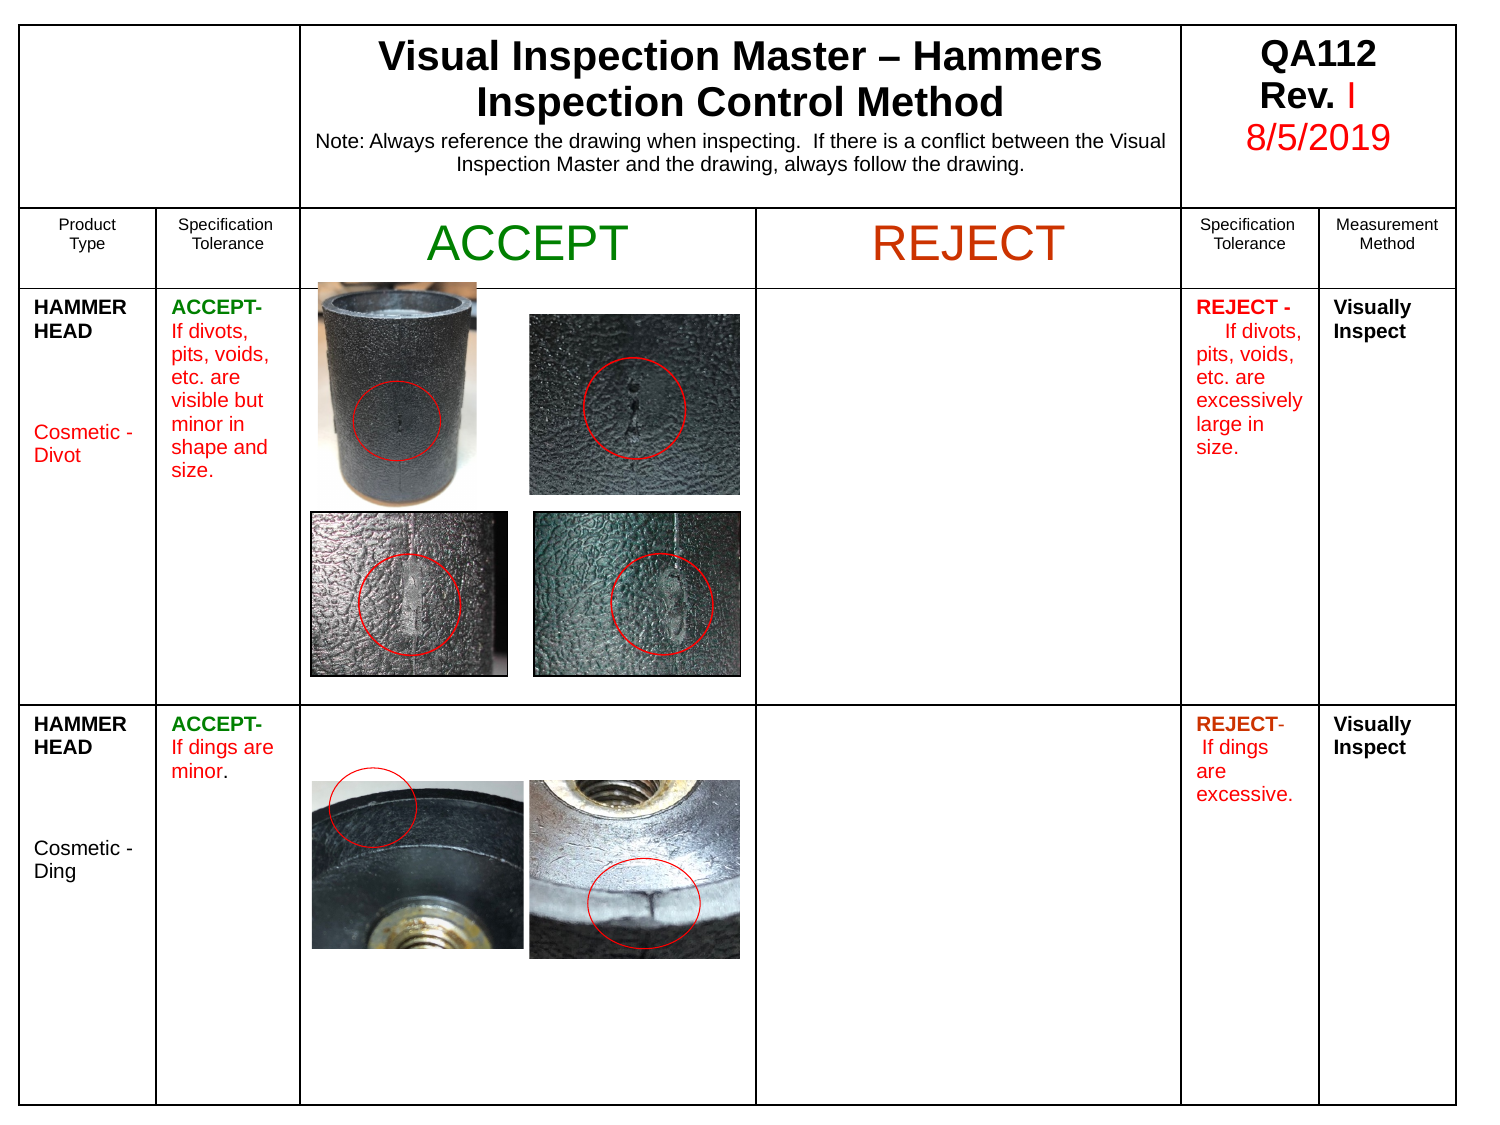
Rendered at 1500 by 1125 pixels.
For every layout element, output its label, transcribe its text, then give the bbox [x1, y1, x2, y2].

table_cell REJECT- If dings are excessive. [1182, 706, 1318, 1104]
table_cell ACCEPT [301, 209, 755, 288]
picture [311, 512, 507, 676]
table_cell Specification Tolerance [157, 209, 299, 288]
picture [534, 512, 740, 676]
table_cell Specification Tolerance [1182, 209, 1318, 288]
table_cell [757, 706, 1180, 1104]
table_cell ACCEPT- If divots, pits, voids, etc. are visible but minor in shape and size. [157, 289, 299, 704]
table_cell [301, 706, 755, 1104]
picture [311, 781, 524, 949]
table_cell [757, 289, 1180, 704]
table_cell HAMMER HEAD Cosmetic - Ding [20, 706, 155, 1104]
table_header QA112 Rev. I 8/5/2019 [1182, 26, 1455, 207]
table_cell [301, 289, 755, 704]
table_cell HAMMER HEAD Cosmetic - Divot [20, 289, 155, 704]
picture [529, 779, 741, 959]
table_cell Product Type [20, 209, 155, 288]
table_cell Visually Inspect [1320, 289, 1455, 704]
table_header Visual Inspection Master – Hammers Inspection Control Method Note: Always reference the drawing when inspecting. If there is a conflict between the Visual Inspection Master and the drawing, always follow the drawing. [301, 26, 1180, 207]
table_cell ACCEPT- If dings are minor. [157, 706, 299, 1104]
table_cell Measurement Method [1320, 209, 1455, 288]
table_cell REJECT - If divots, pits, voids, etc. are excessively large in size. [1182, 289, 1318, 704]
table_cell REJECT [757, 209, 1180, 288]
picture [283, 282, 511, 510]
picture [529, 314, 741, 496]
table_header [20, 26, 299, 207]
text_box [339, 765, 407, 779]
table_cell Visually Inspect [1320, 706, 1455, 1104]
